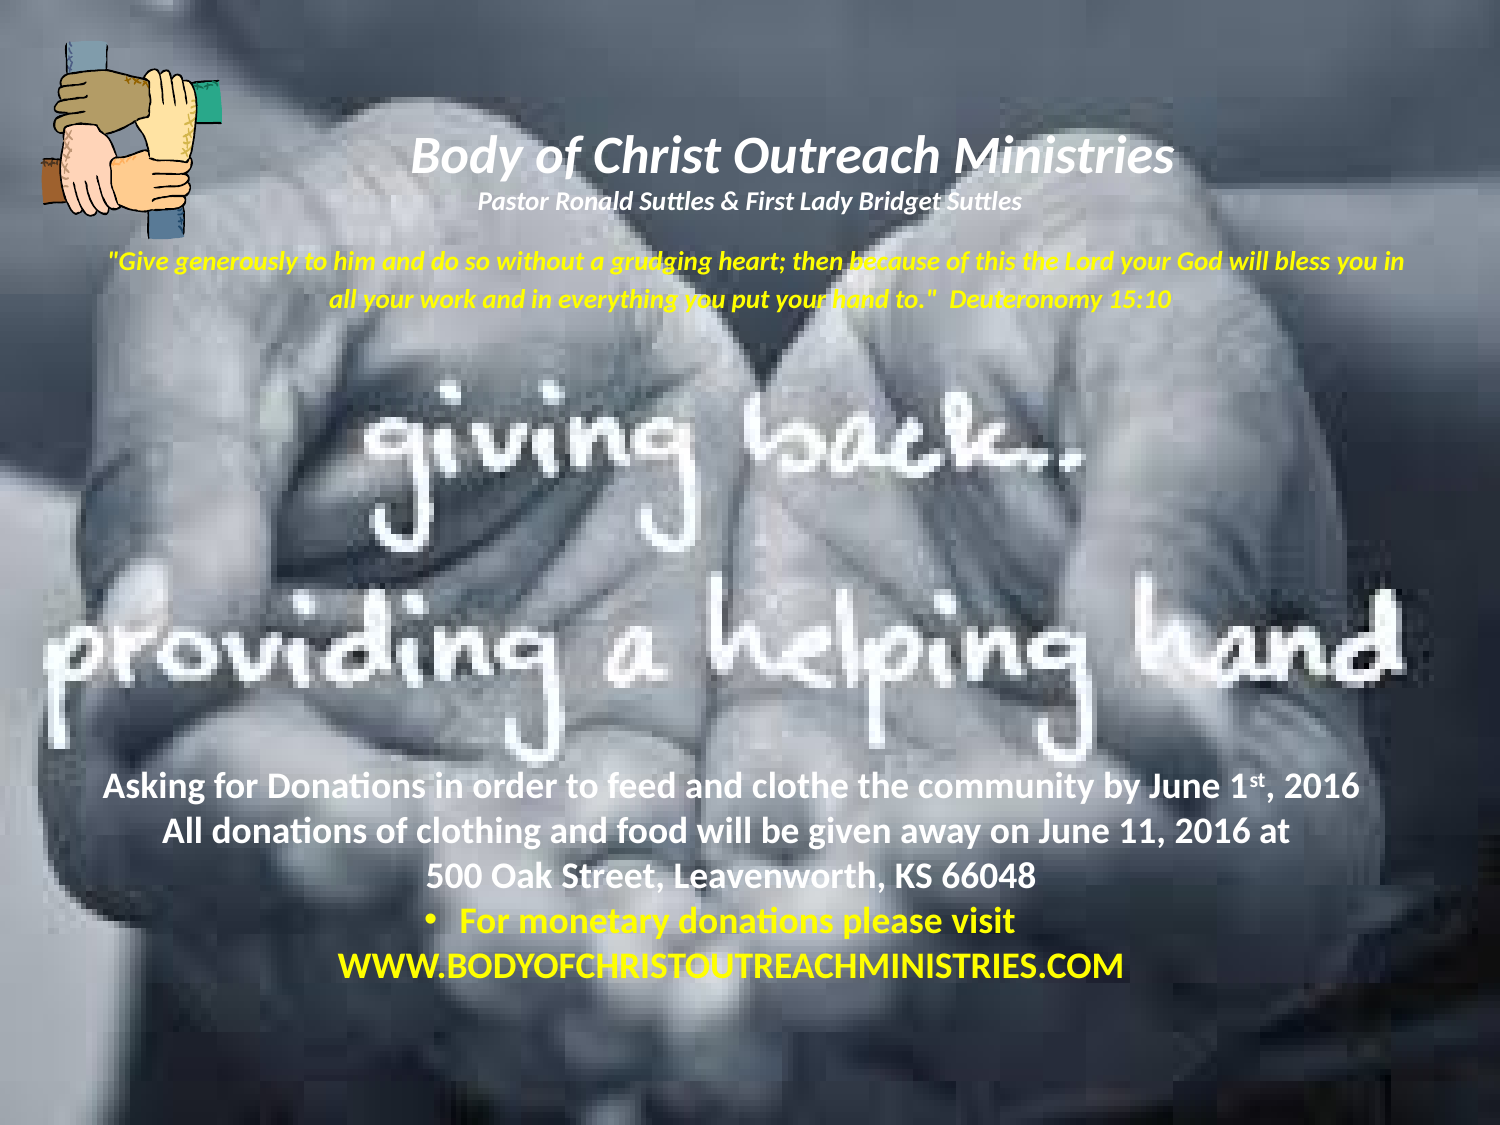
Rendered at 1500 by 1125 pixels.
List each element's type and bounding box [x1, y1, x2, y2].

picture [37, 37, 226, 243]
list [0, 0, 1500, 1125]
